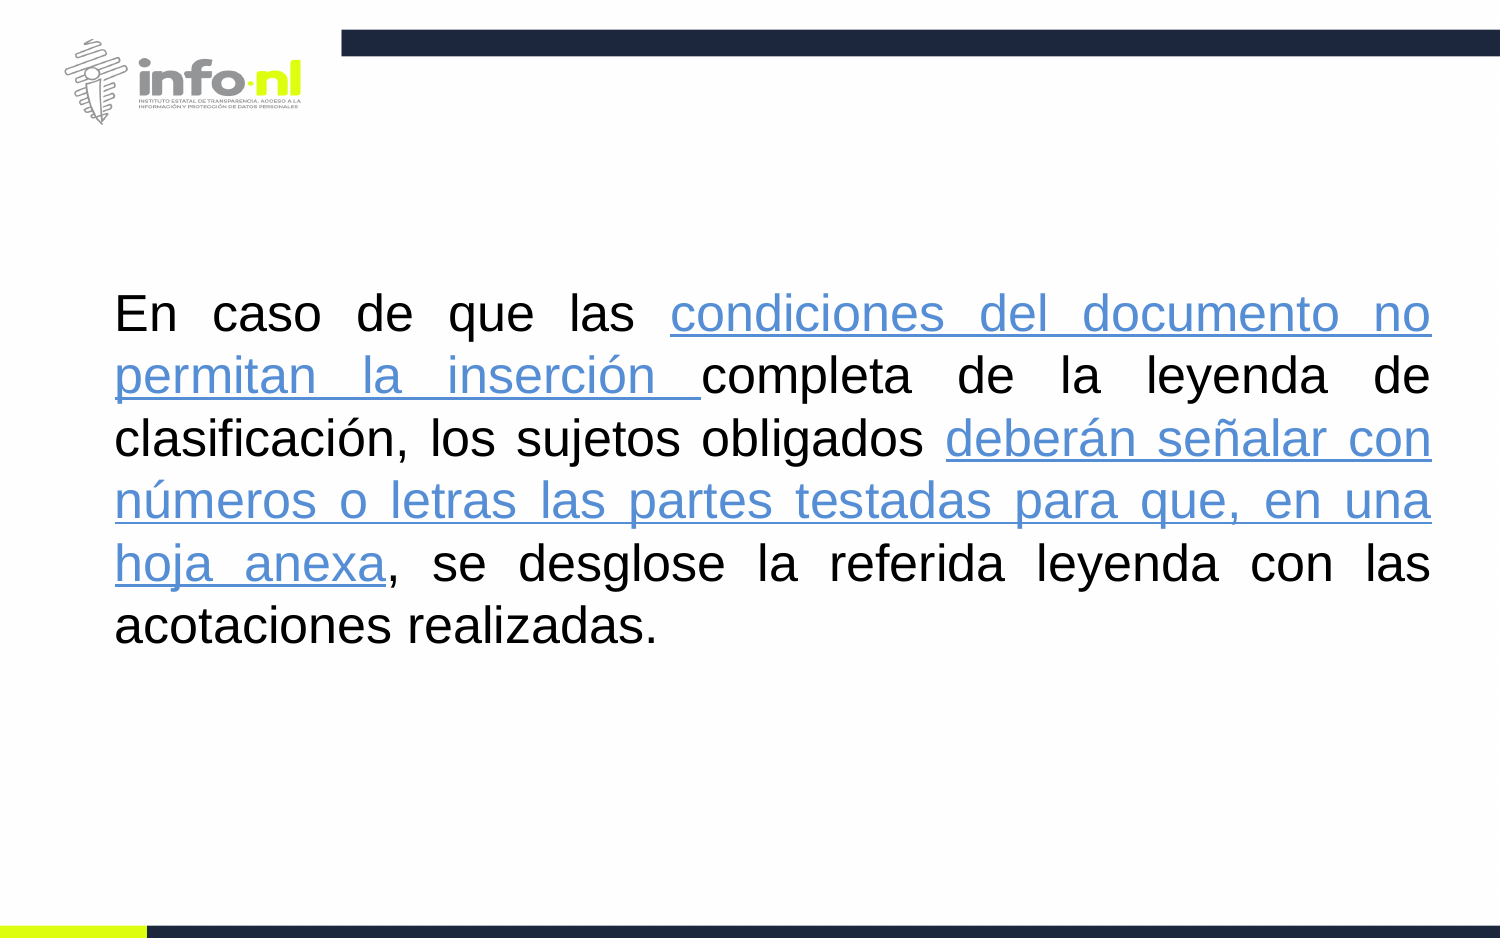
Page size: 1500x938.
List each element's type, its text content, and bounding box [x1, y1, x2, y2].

text_box En caso de que las condiciones del documento no permitan la inserción completa de la leyenda de clasificación, los sujetos obligados deberán señalar con números o letras las partes testadas para que, en una hoja anexa, se desglose la referida leyenda con las acotaciones realizadas. [100, 271, 1447, 662]
picture [0, 0, 1500, 938]
